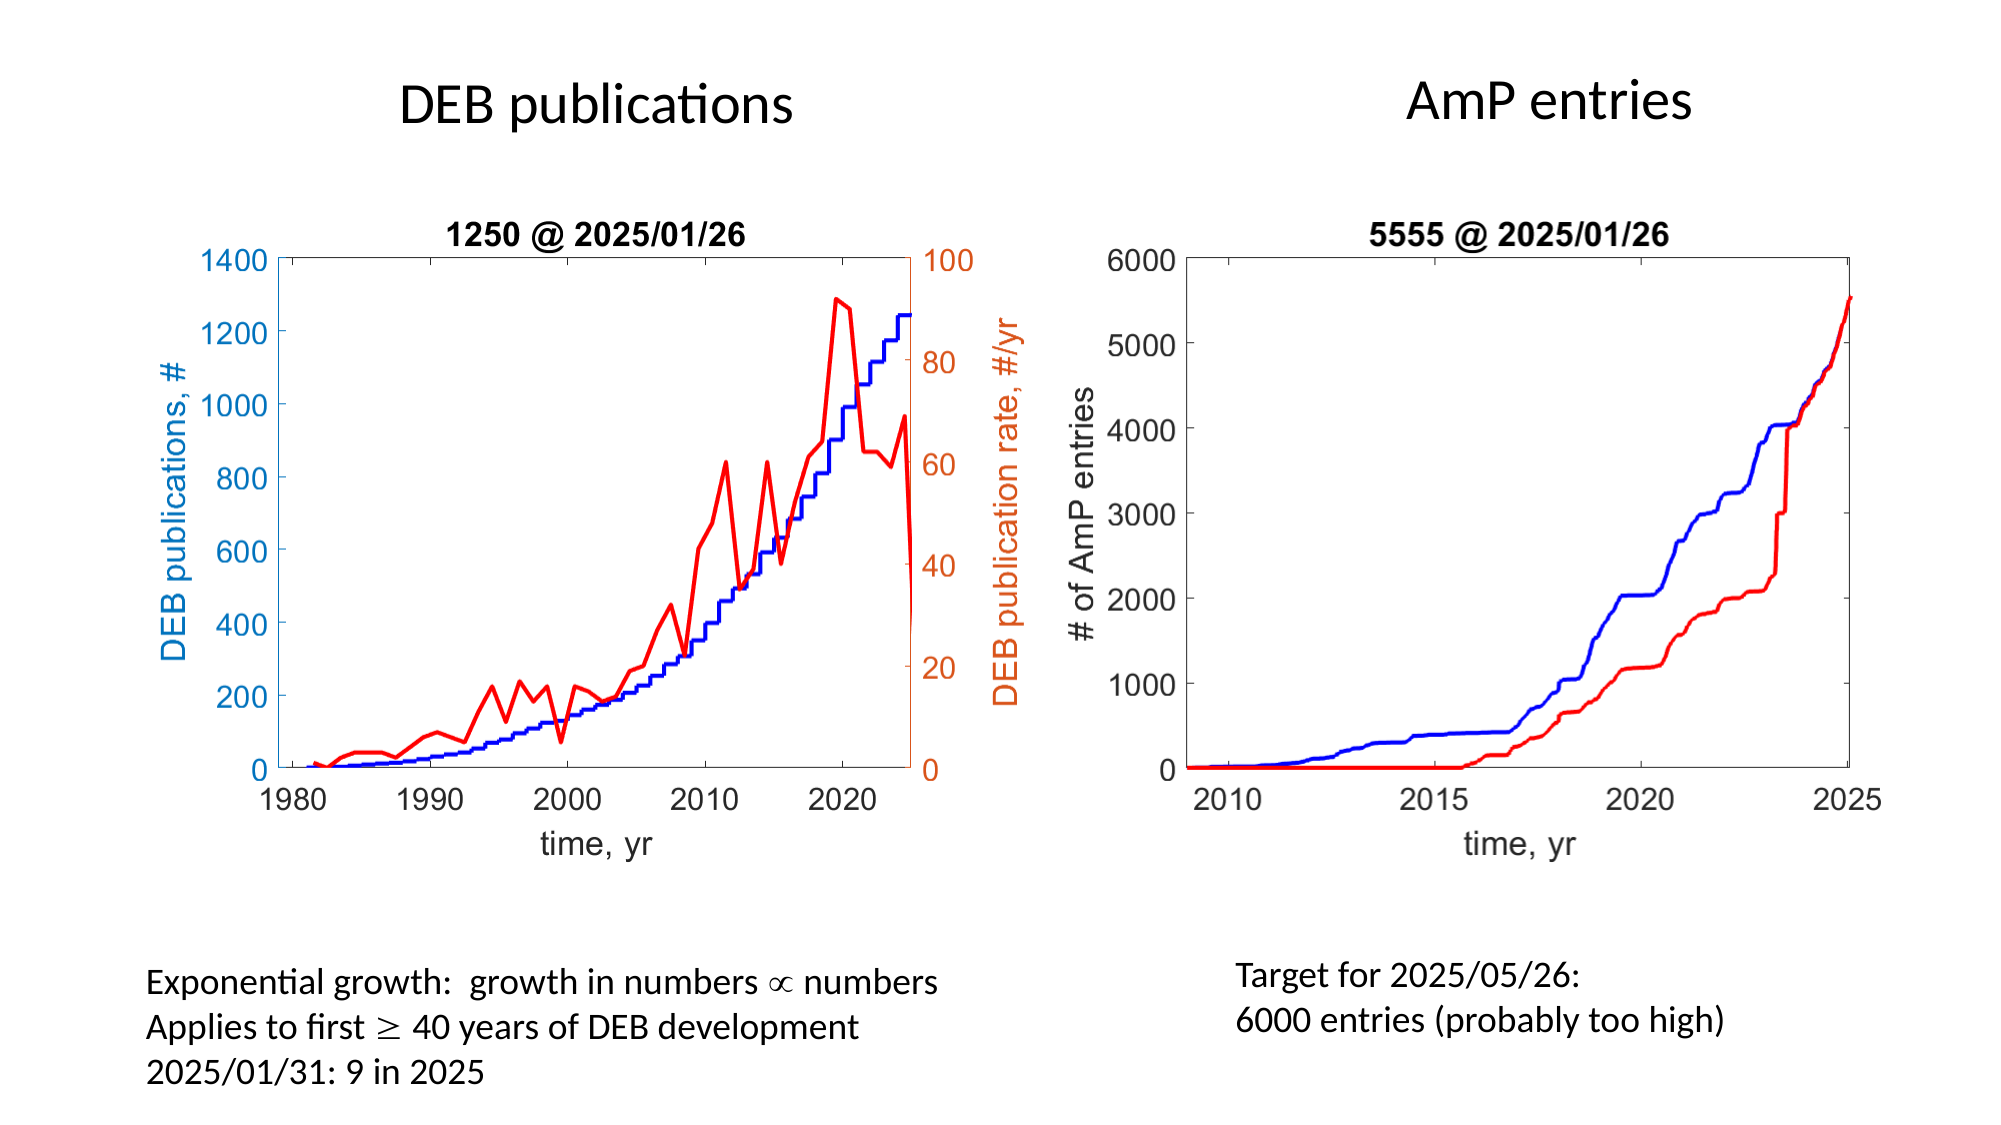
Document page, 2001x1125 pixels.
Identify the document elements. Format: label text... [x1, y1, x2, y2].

text_box Target for 2025/05/26: 6000 entries (probably too high) [1220, 942, 1741, 1048]
text_box AmP entries [1391, 53, 1709, 139]
picture [1058, 206, 1934, 863]
text_box DEB publications [384, 57, 810, 143]
text_box Exponential growth: growth in numbers  numbers Applies to first  40 years of DEB development 2025/01/31: 9 in 2025 [131, 949, 954, 1100]
picture [150, 206, 1025, 863]
